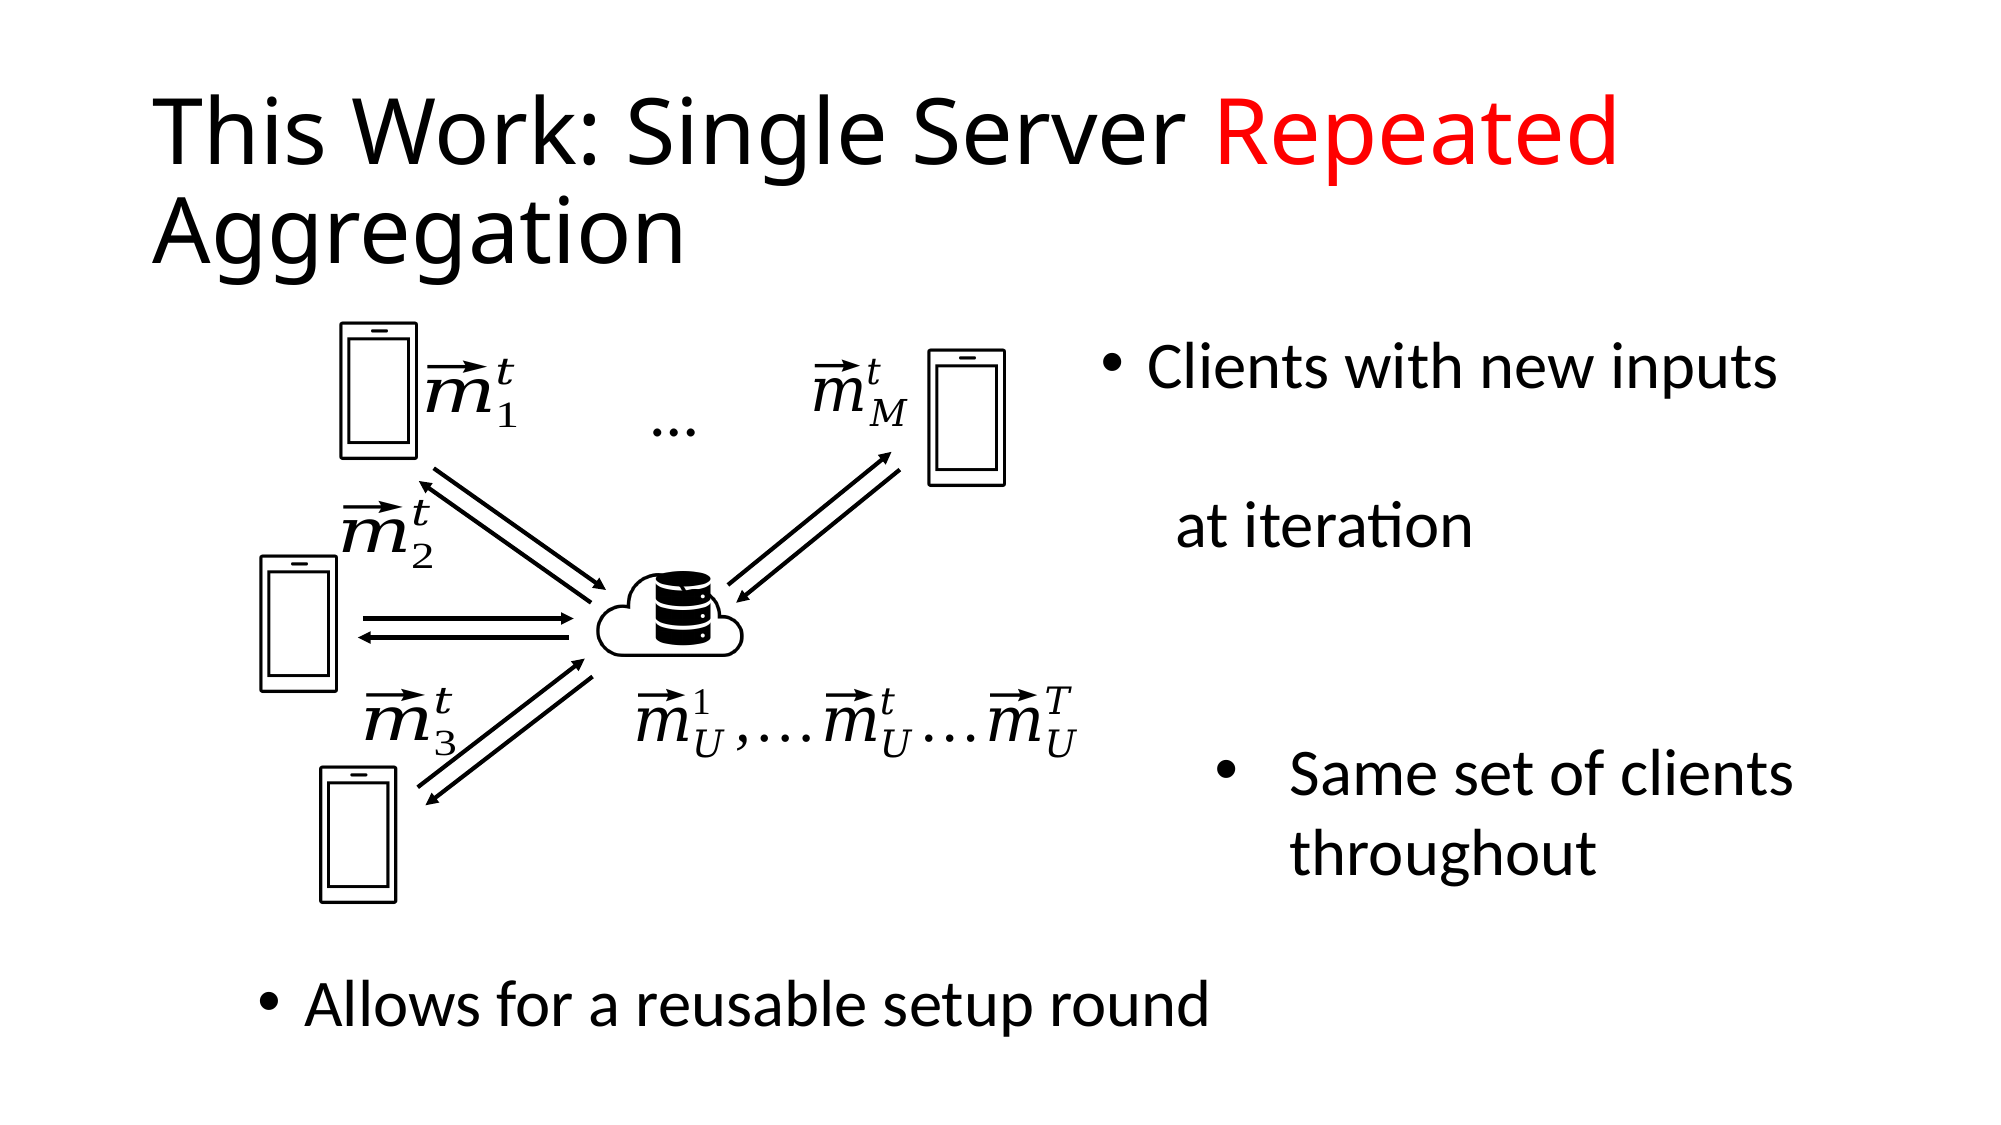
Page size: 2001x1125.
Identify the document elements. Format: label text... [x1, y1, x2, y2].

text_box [705, 517, 922, 537]
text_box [404, 525, 621, 545]
picture [282, 759, 433, 910]
text_box … [637, 362, 754, 458]
picture [891, 342, 1042, 493]
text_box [397, 722, 613, 742]
text_box Allows for a reusable setup round [242, 952, 1248, 1048]
text_box This Work: Single Server Repeated Aggregation [137, 76, 1916, 294]
picture [586, 531, 754, 699]
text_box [358, 618, 574, 638]
picture [303, 315, 454, 466]
picture [223, 548, 374, 699]
text_box Same set of clients throughout [1199, 721, 1916, 896]
